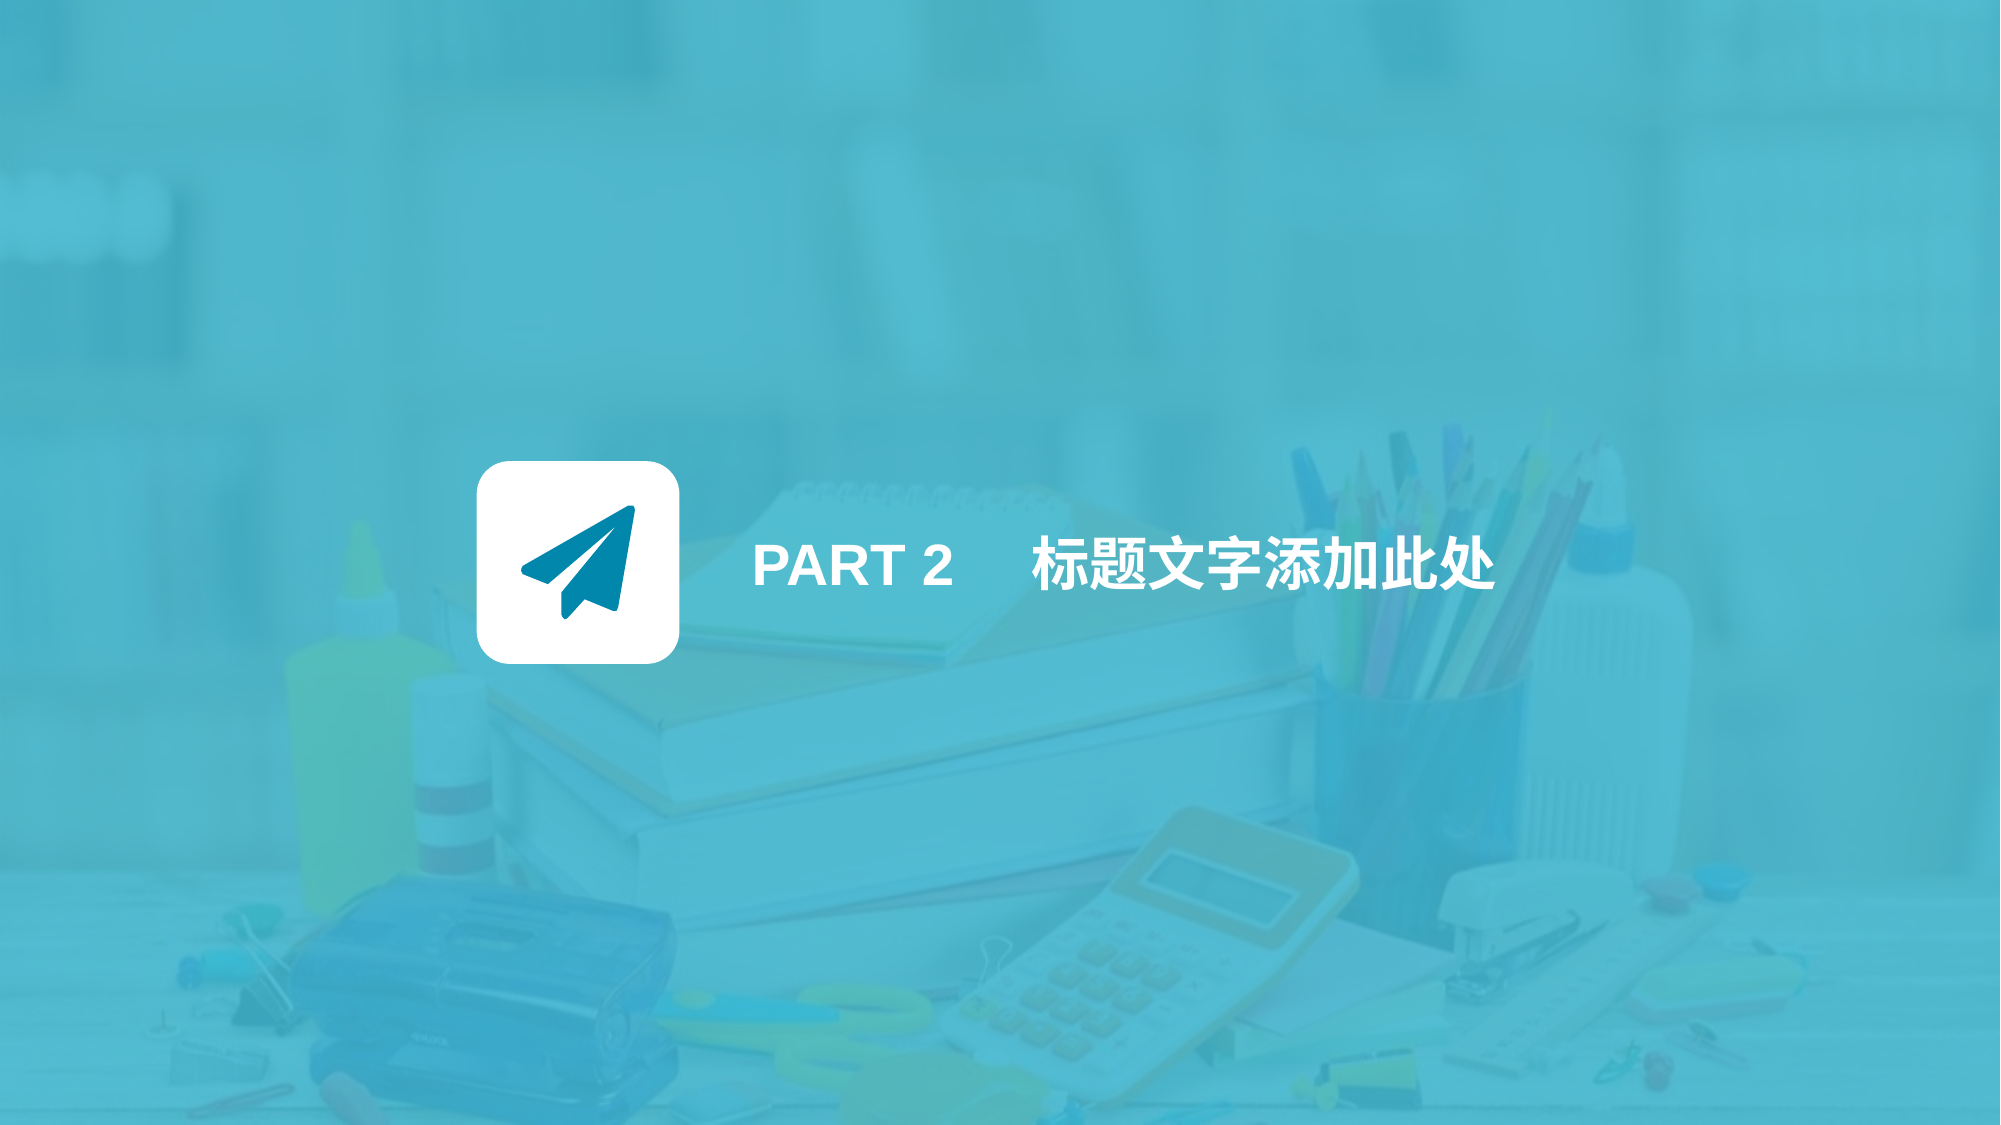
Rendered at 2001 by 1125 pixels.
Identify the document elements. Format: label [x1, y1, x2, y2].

picture [0, 0, 2000, 1125]
text_box [476, 461, 680, 664]
text_box [735, 519, 1515, 606]
